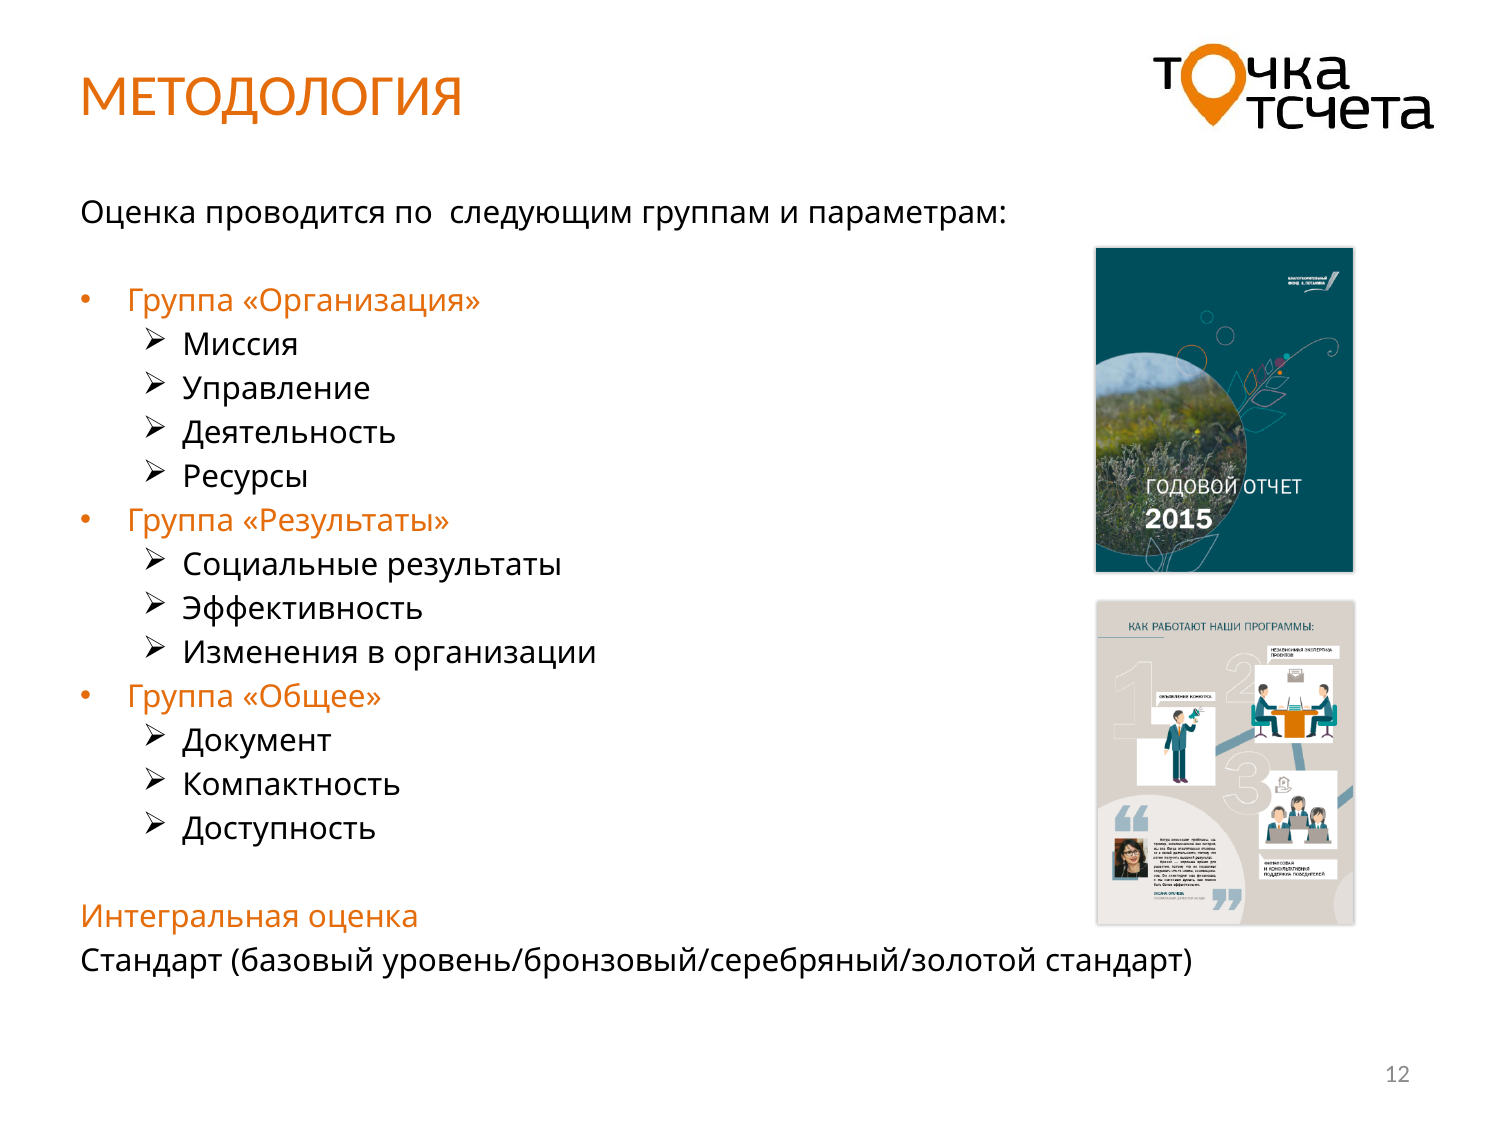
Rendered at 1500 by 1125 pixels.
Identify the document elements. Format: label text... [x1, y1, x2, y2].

picture [1083, 18, 1483, 198]
picture [1093, 597, 1357, 928]
list Оценка проводится по следующим группам и параметрам: Группа «Организация» Миссия Управление Деятельность Ресурсы Группа «Результаты» Социальные результаты Эффективность Изменения в организации Группа «Общее» Документ Компактность Доступность Интегральная оценка Стандарт (базовый уровень/бронзовый/серебряный/золотой стандарт) [64, 184, 1415, 994]
text_box МЕТОДОЛОГИЯ [64, 49, 1010, 135]
slide_number 12 [1074, 1042, 1425, 1103]
picture [1091, 243, 1358, 576]
